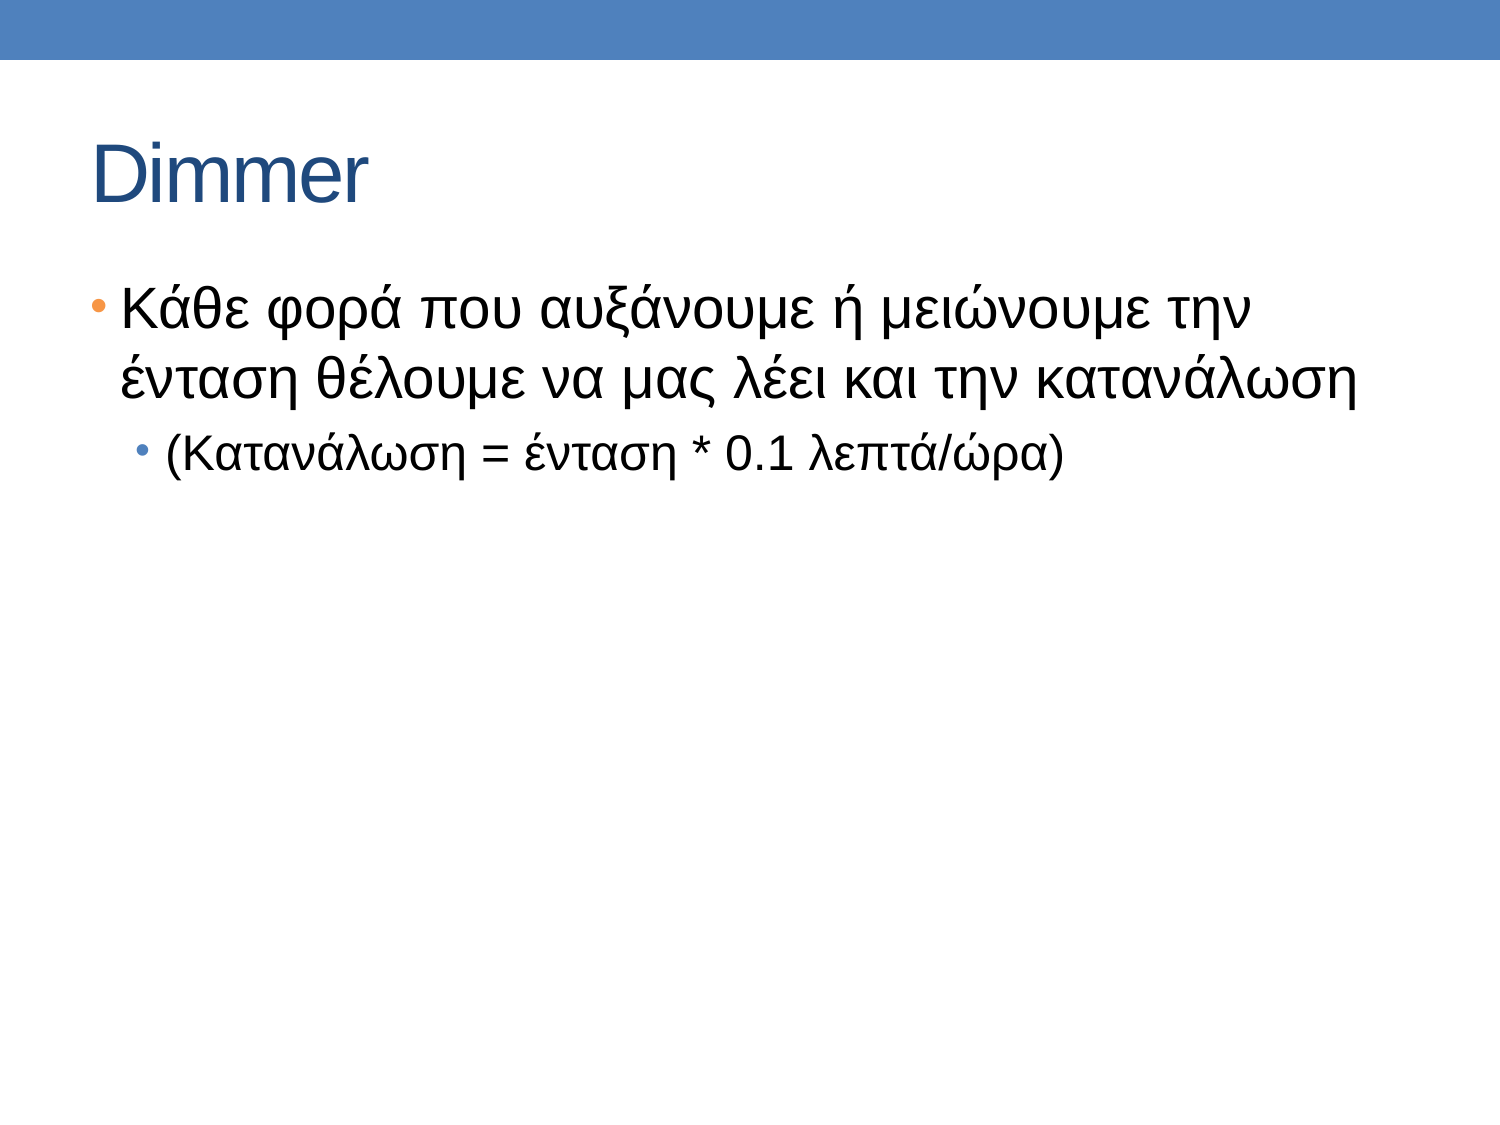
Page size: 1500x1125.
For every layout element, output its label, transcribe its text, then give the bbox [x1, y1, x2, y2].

title Dimmer [75, 87, 1425, 250]
list Κάθε φορά που αυξάνουμε ή μειώνουμε την ένταση θέλουμε να μας λέει και την κατανάλωση (Κατανάλωση = ένταση * 0.1 λεπτά/ώρα) [75, 262, 1425, 1063]
